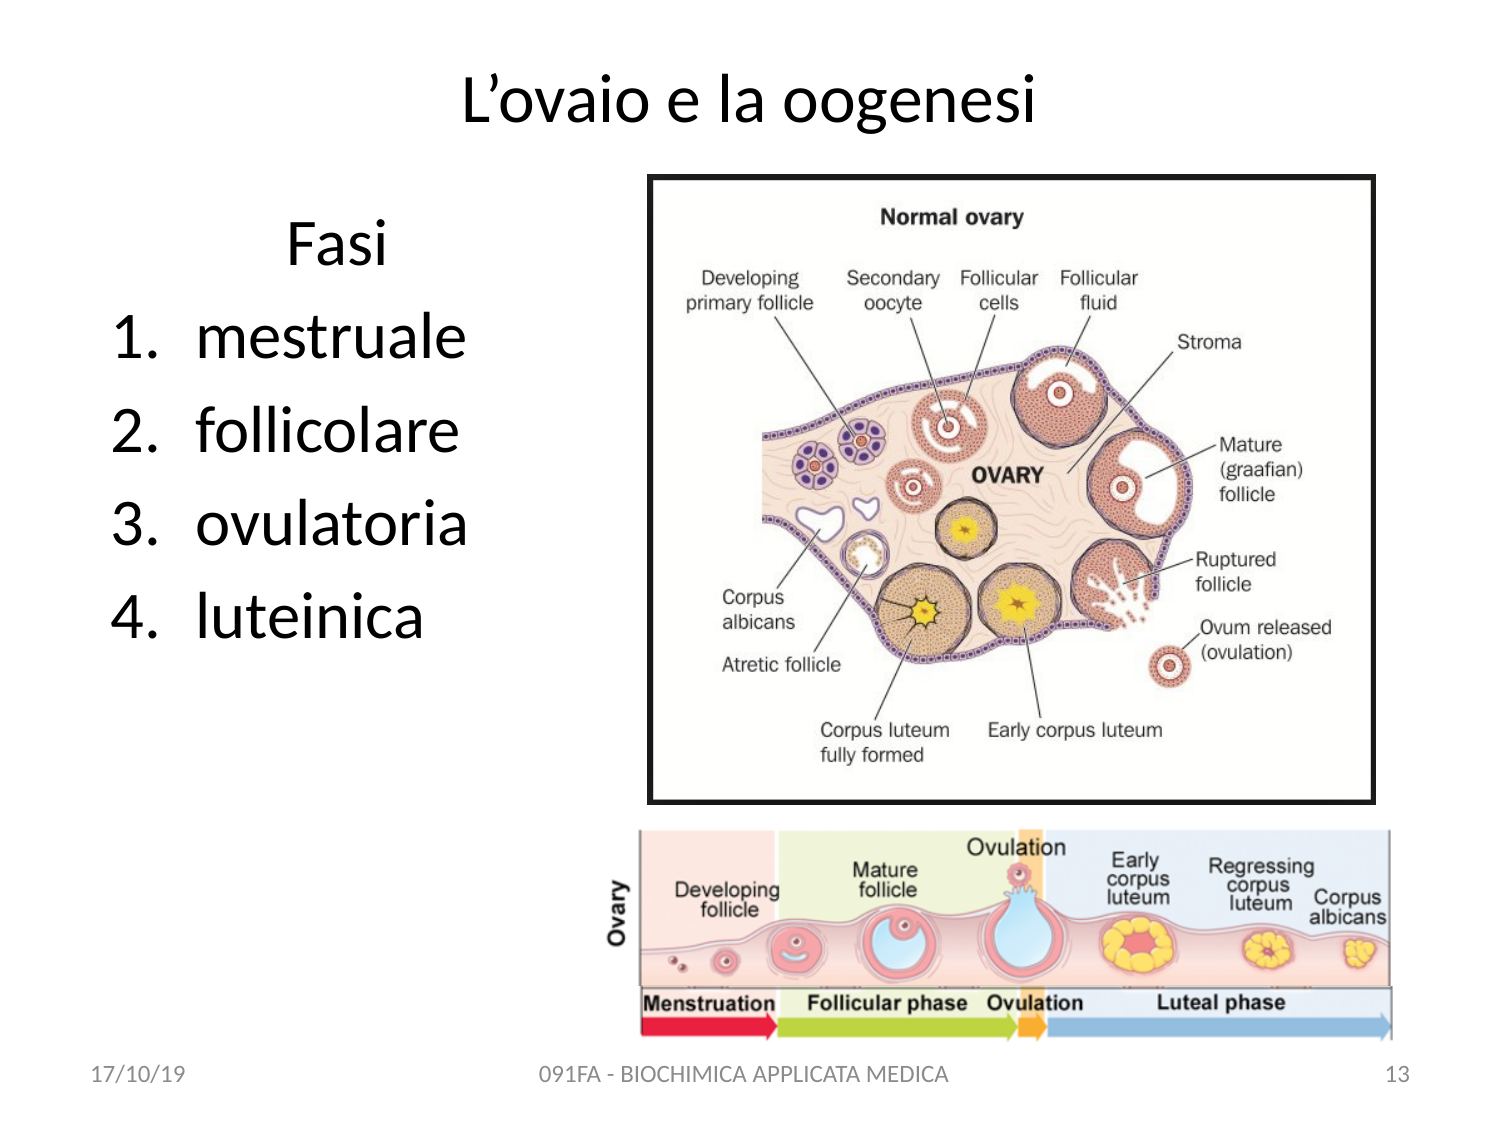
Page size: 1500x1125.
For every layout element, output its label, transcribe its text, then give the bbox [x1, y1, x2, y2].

picture [646, 173, 1377, 804]
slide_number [75, 1042, 425, 1103]
slide_number 13 [1074, 1042, 1425, 1103]
list Fasi mestruale follicolare ovulatoria luteinica [95, 191, 580, 1013]
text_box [578, 804, 1397, 1043]
footer 091FA - BIOCHIMICA APPLICATA MEDICA [512, 1042, 988, 1103]
title L’ovaio e la oogenesi [75, 45, 1425, 145]
